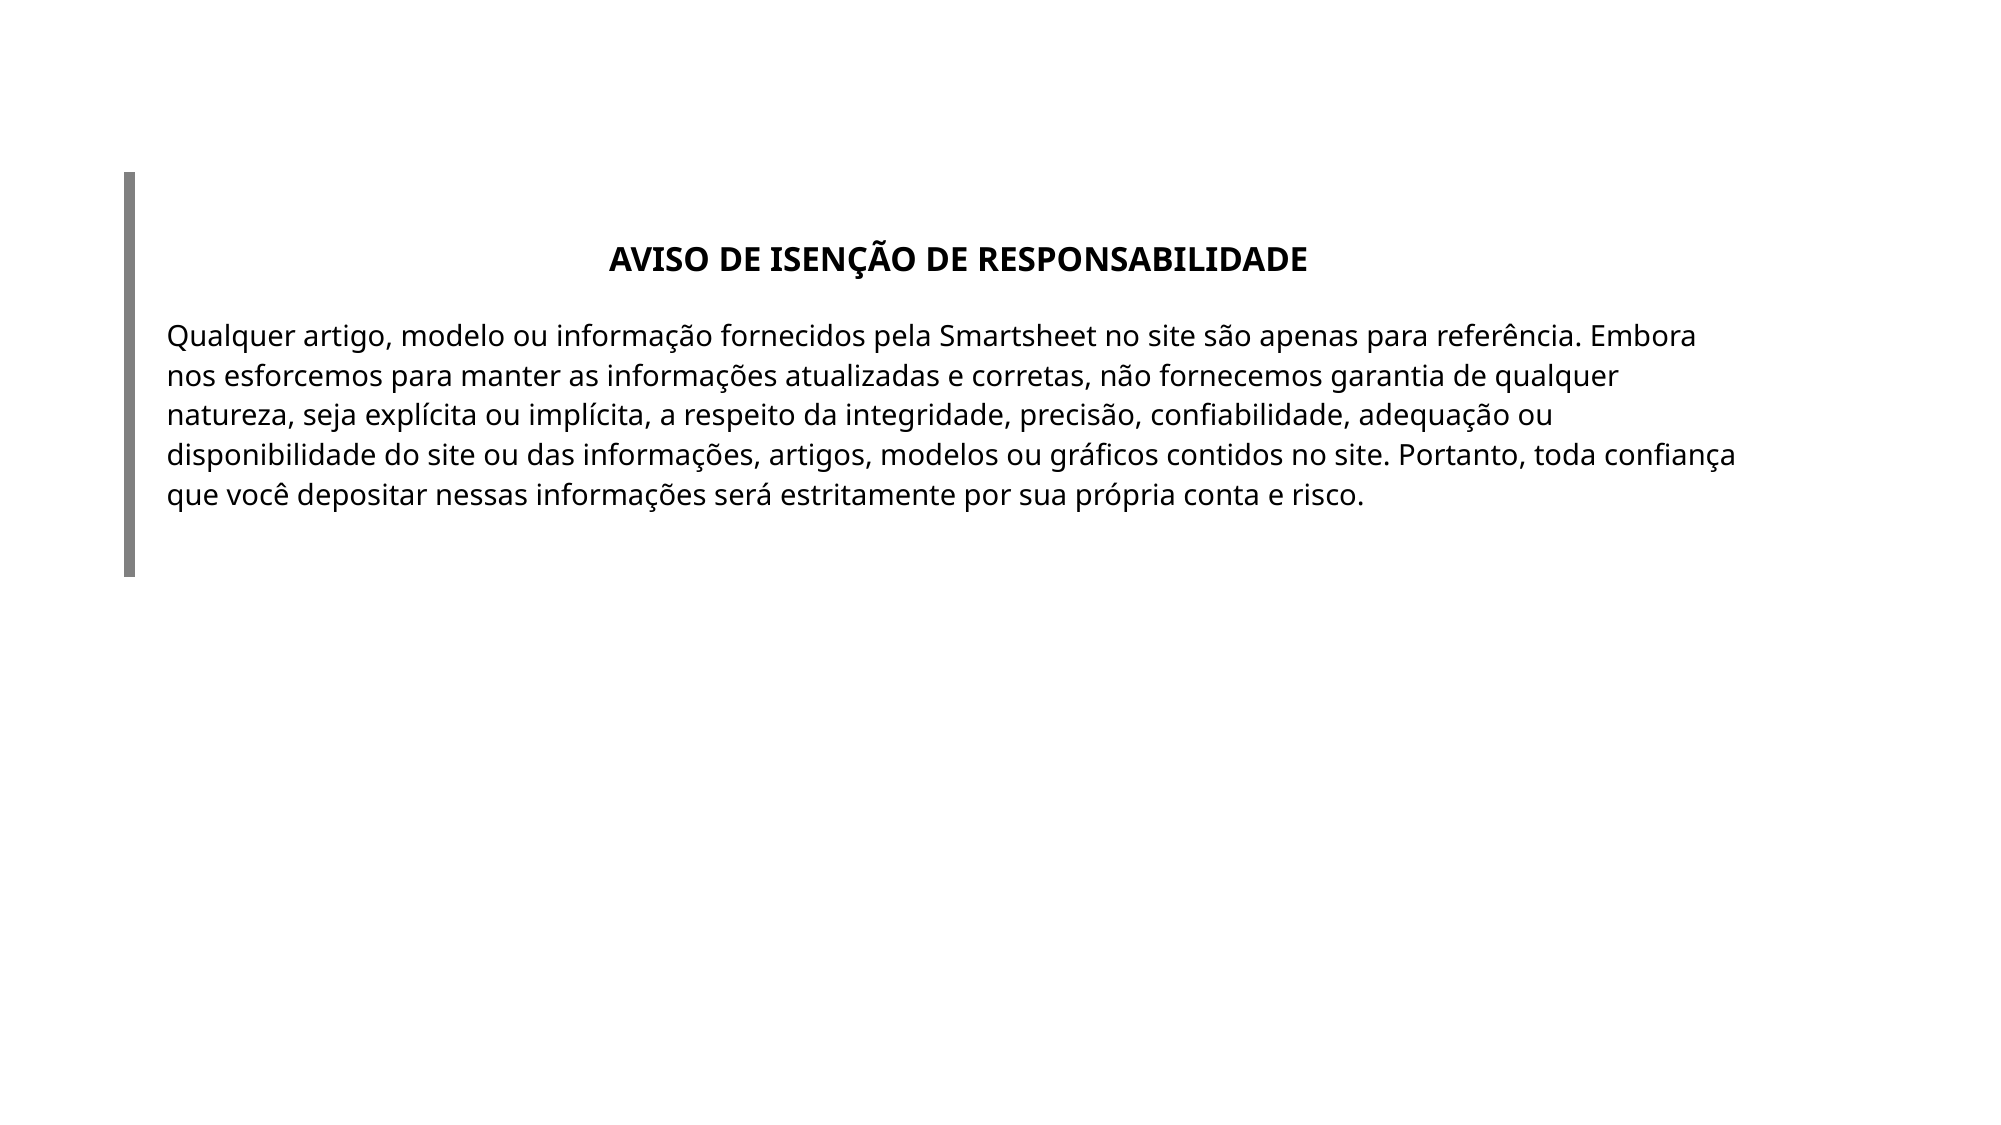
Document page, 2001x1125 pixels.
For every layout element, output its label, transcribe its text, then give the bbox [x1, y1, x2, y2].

table_header AVISO DE ISENÇÃO DE RESPONSABILIDADE Qualquer artigo, modelo ou informação fornecidos pela Smartsheet no site são apenas para referência. Embora nos esforcemos para manter as informações atualizadas e corretas, não fornecemos garantia de qualquer natureza, seja explícita ou implícita, a respeito da integridade, precisão, confiabilidade, adequação ou disponibilidade do site ou das informações, artigos, modelos ou gráficos contidos no site. Portanto, toda confiança que você depositar nessas informações será estritamente por sua própria conta e risco. [135, 172, 1764, 577]
